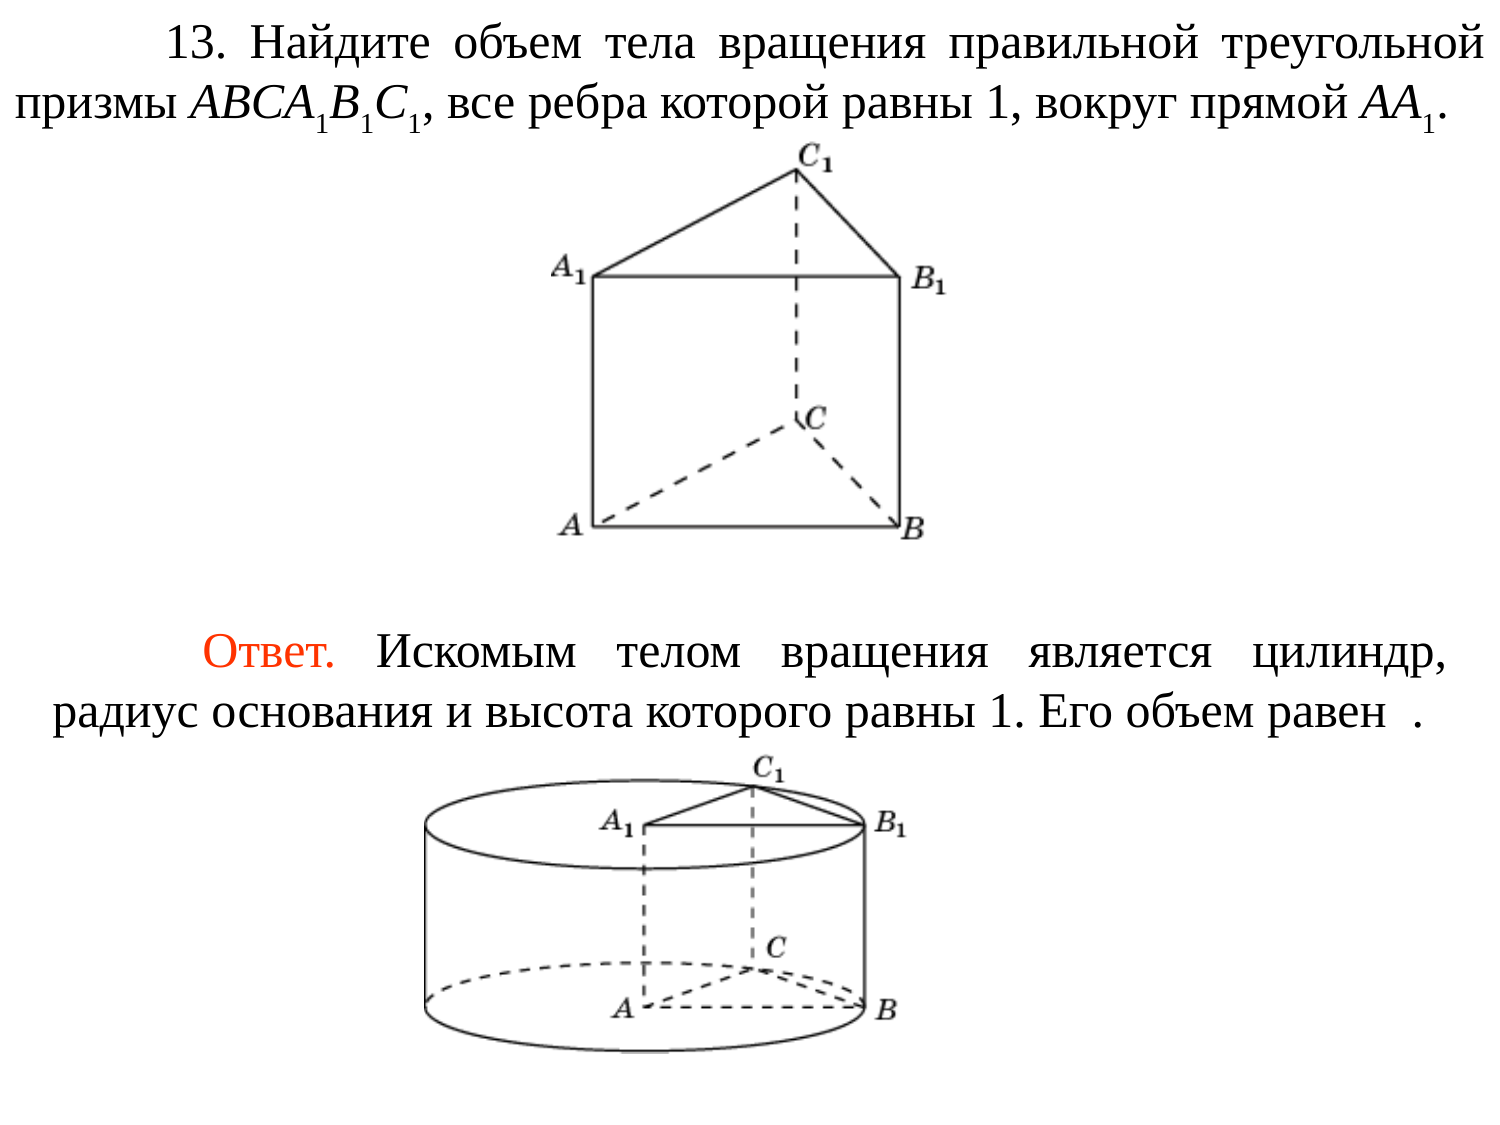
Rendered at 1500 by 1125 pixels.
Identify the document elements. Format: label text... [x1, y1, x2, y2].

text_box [37, 609, 1463, 1054]
picture [551, 137, 949, 550]
text_box 13. Найдите объем тела вращения правильной треугольной призмы ABCA1B1C1, все ребра которой равны 1, вокруг прямой AA1. [0, 0, 1500, 147]
